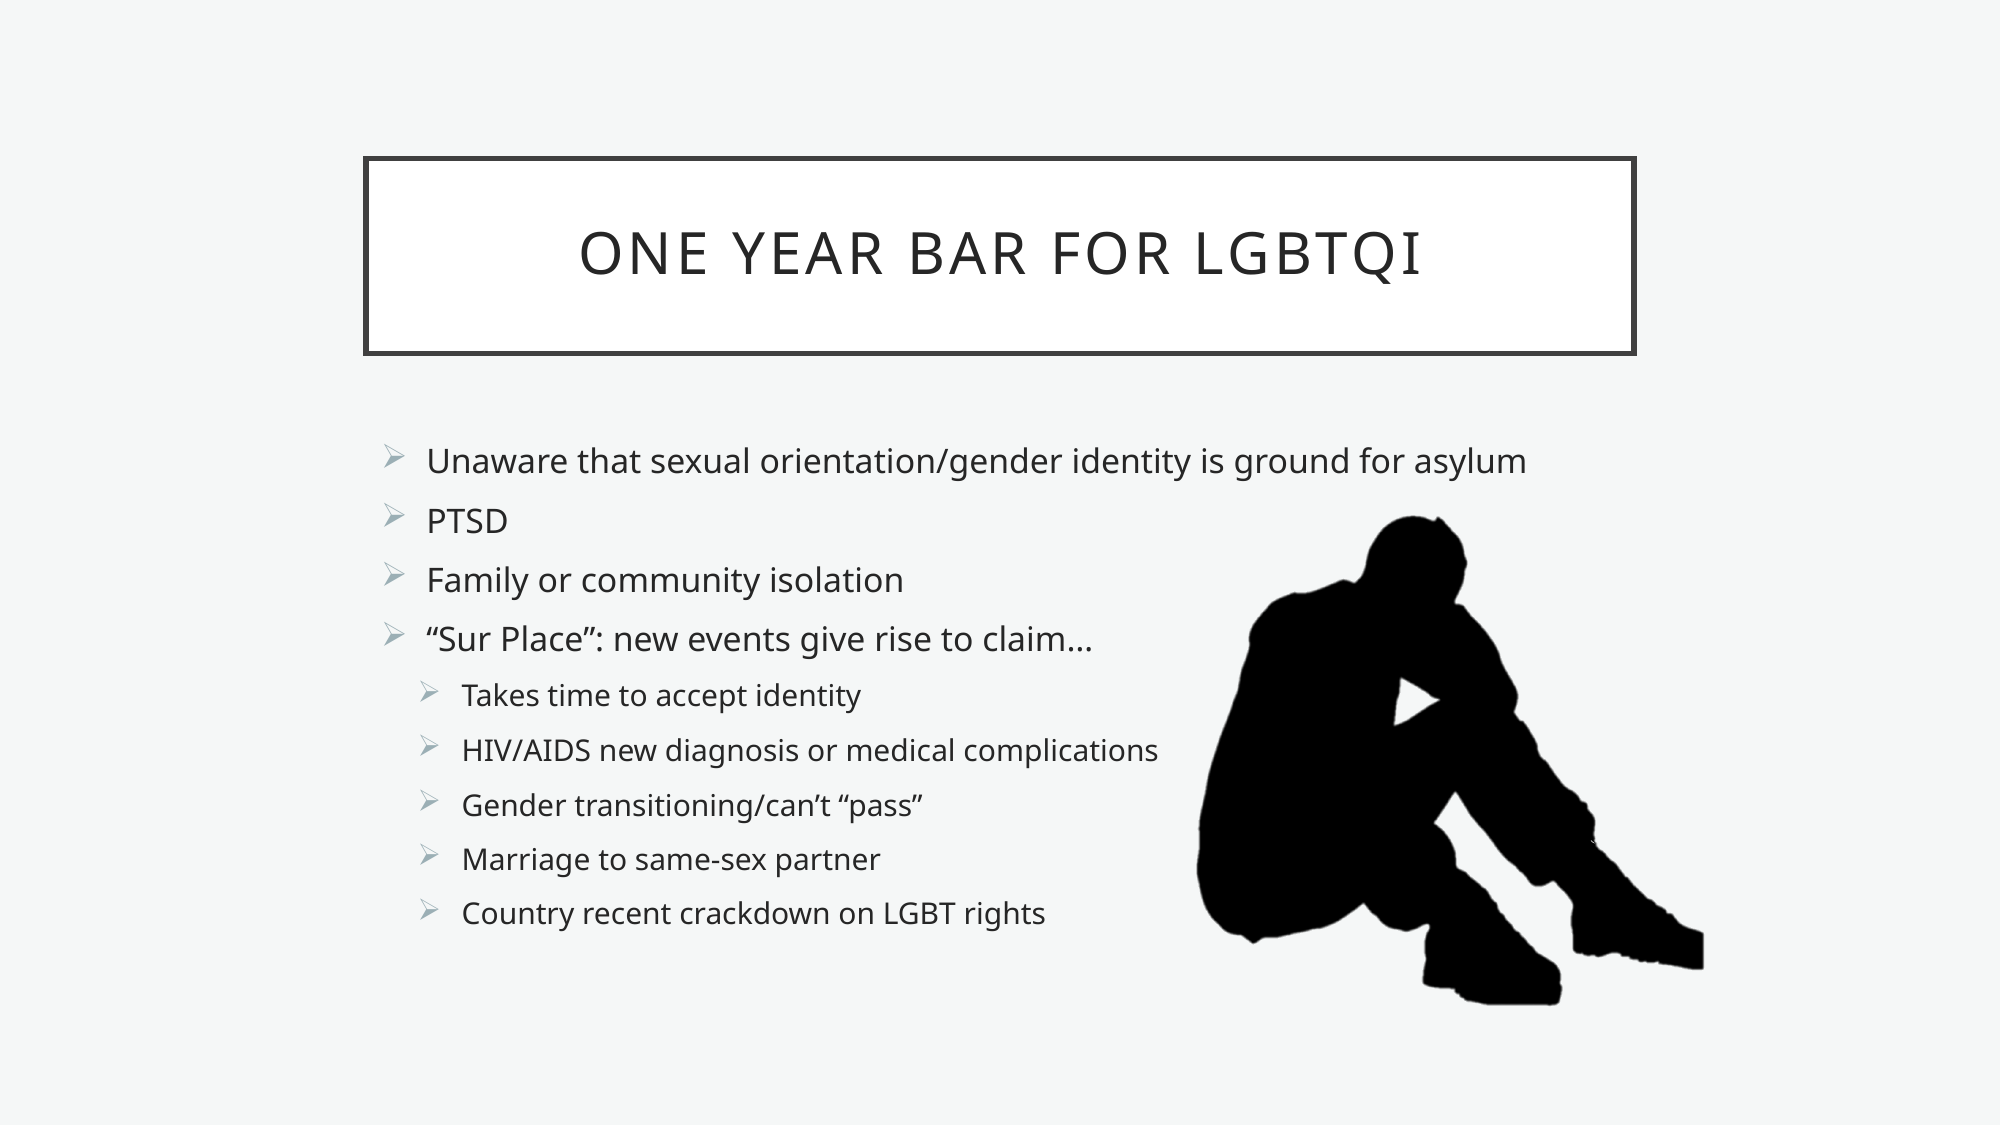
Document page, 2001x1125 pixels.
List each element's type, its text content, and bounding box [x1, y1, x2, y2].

list Unaware that sexual orientation/gender identity is ground for asylum PTSD Family or community isolation “Sur Place”: new events give rise to claim… Takes time to accept identity HIV/AIDS new diagnosis or medical complications Gender transitioning/can’t “pass” Marriage to same-sex partner Country recent crackdown on LGBT rights [366, 432, 1027, 942]
title One year bar for lgbtqi [363, 156, 1637, 356]
picture [1027, 353, 1779, 1125]
